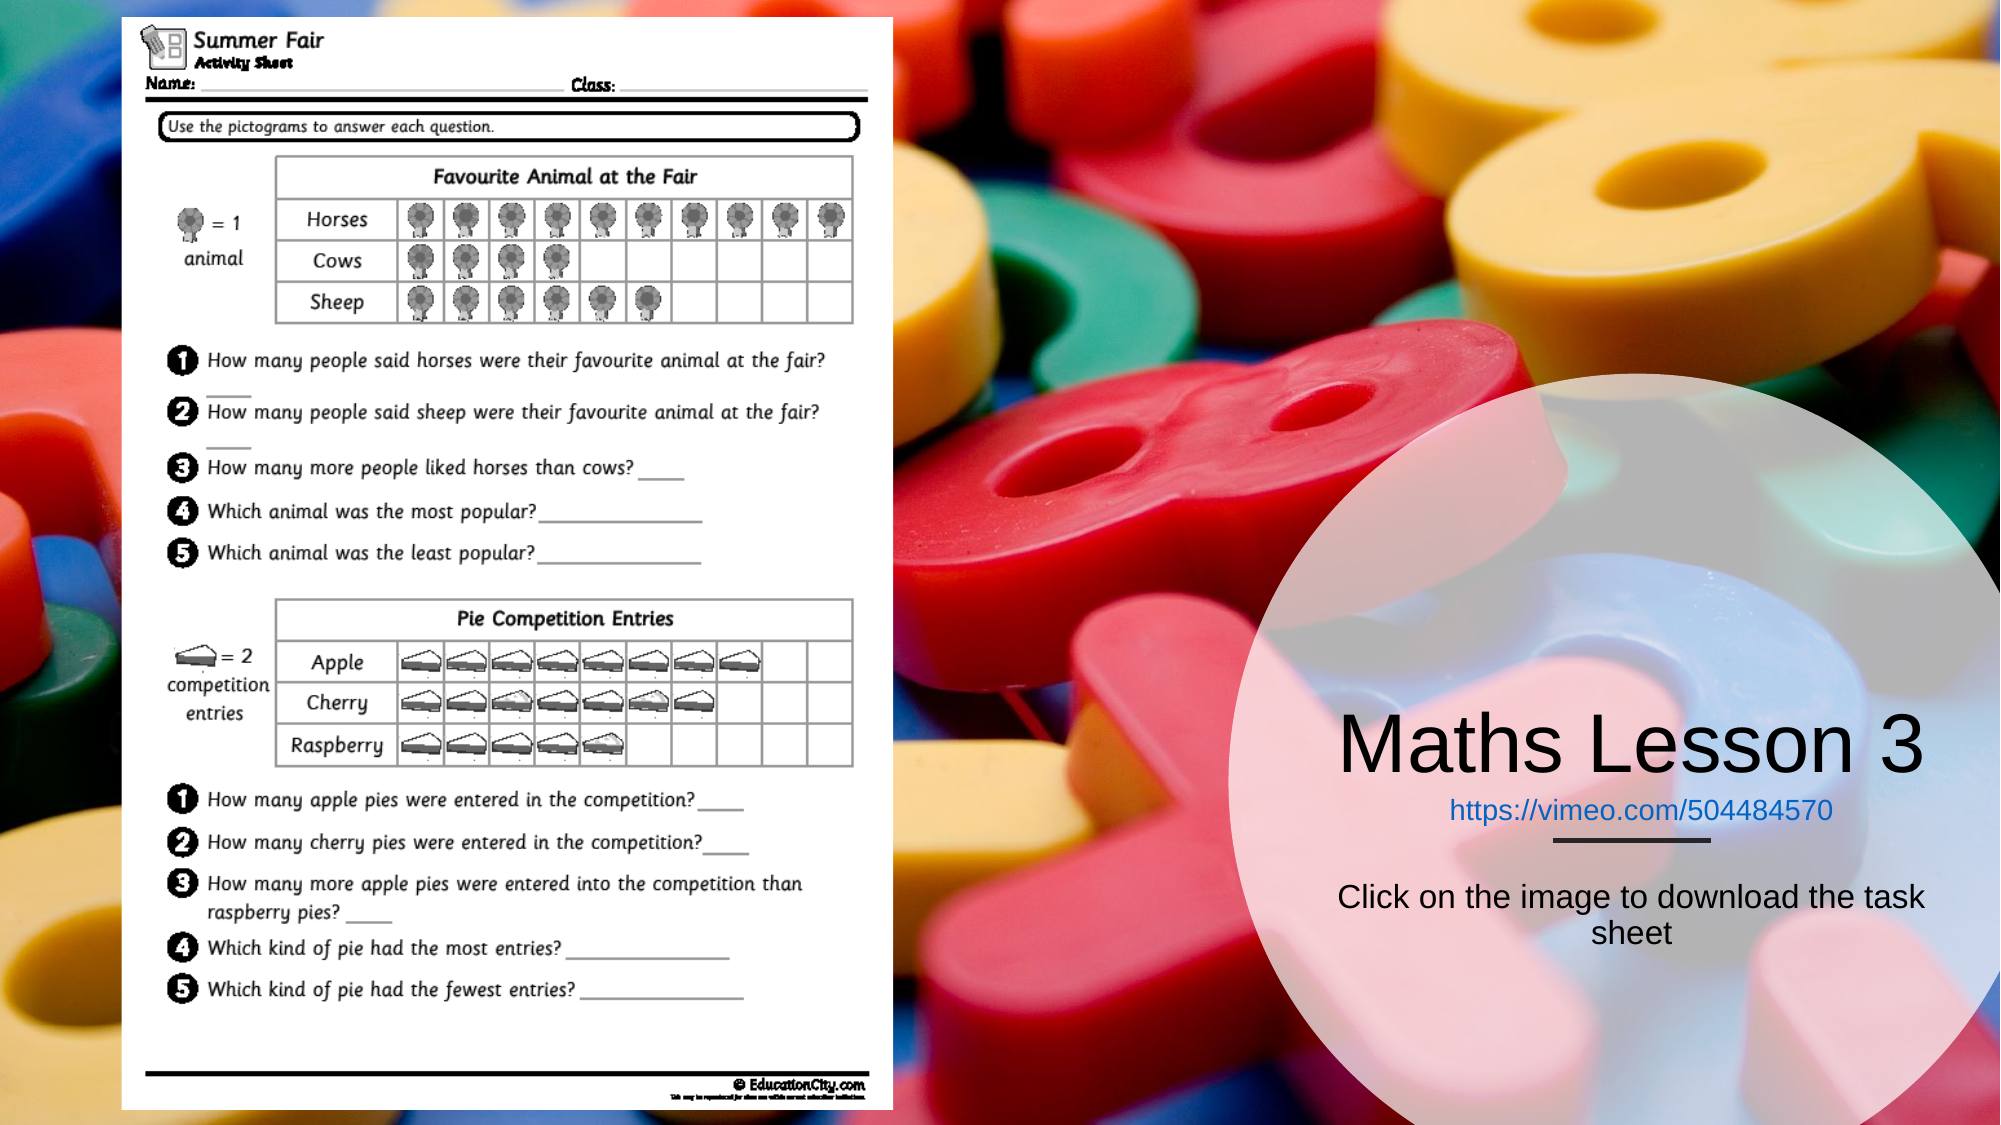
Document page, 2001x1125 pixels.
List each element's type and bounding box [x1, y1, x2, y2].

picture [0, 0, 2000, 1125]
text_box [121, 17, 894, 1110]
